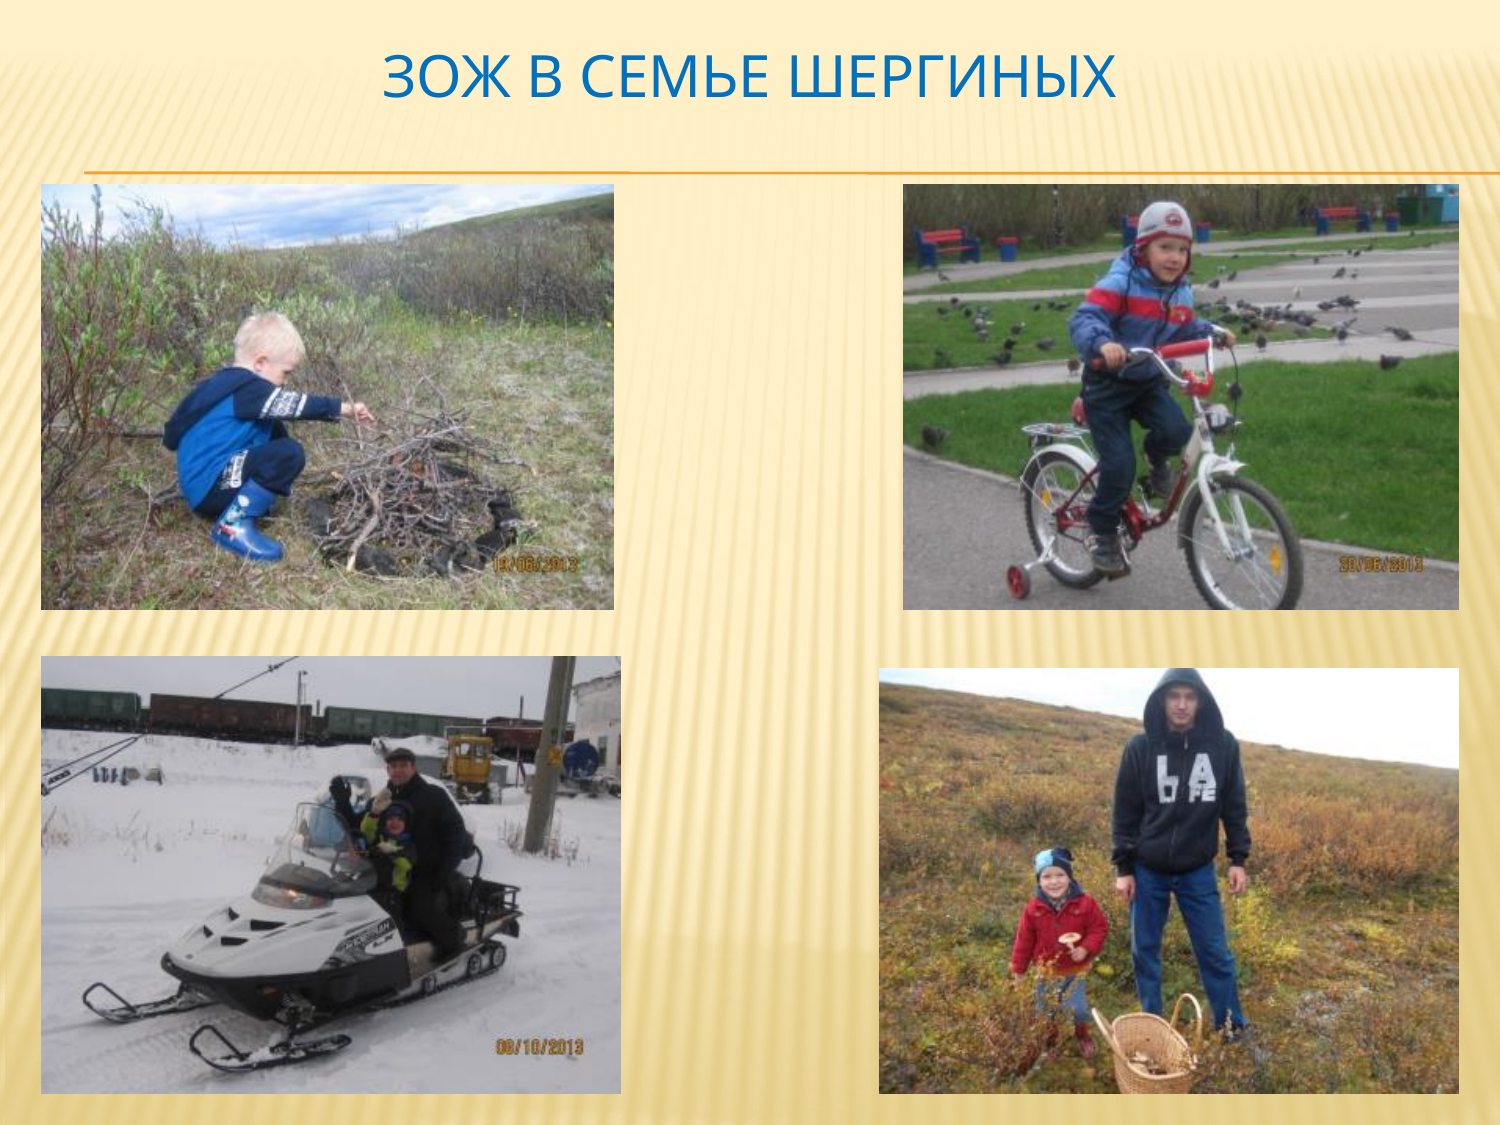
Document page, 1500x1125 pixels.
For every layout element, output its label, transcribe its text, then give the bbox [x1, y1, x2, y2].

picture [903, 184, 1459, 611]
title ЗОЖ в Семье Шергиных [75, 0, 1425, 149]
picture [879, 668, 1459, 1095]
picture [40, 184, 614, 611]
picture [40, 656, 621, 1095]
